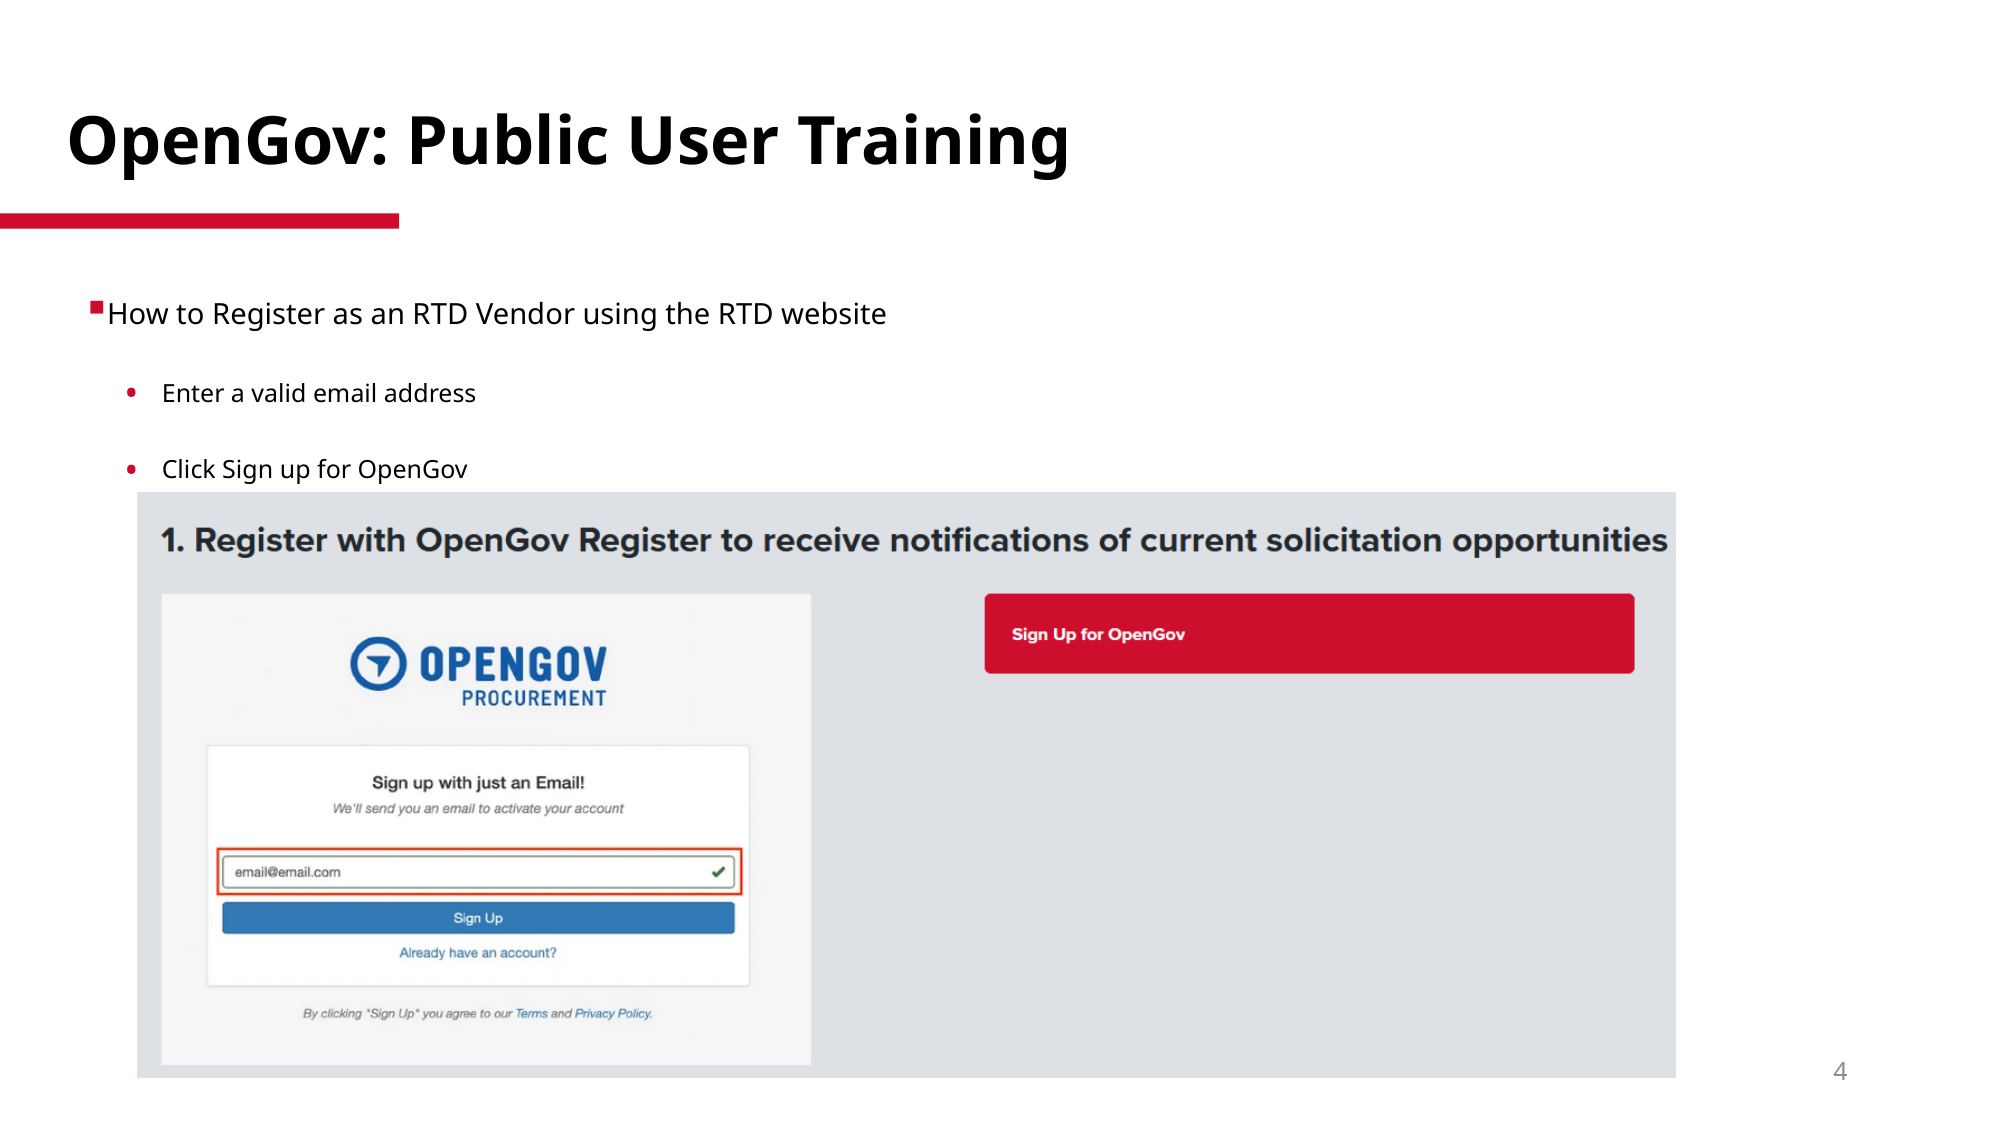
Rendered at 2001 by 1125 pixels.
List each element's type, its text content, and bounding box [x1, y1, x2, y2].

slide_number 4 [1412, 1042, 1863, 1103]
picture [137, 492, 1676, 1078]
list How to Register as an RTD Vendor using the RTD website Enter a valid email address Click Sign up for OpenGov [71, 253, 969, 340]
title OpenGov: Public User Training [51, 34, 1777, 252]
